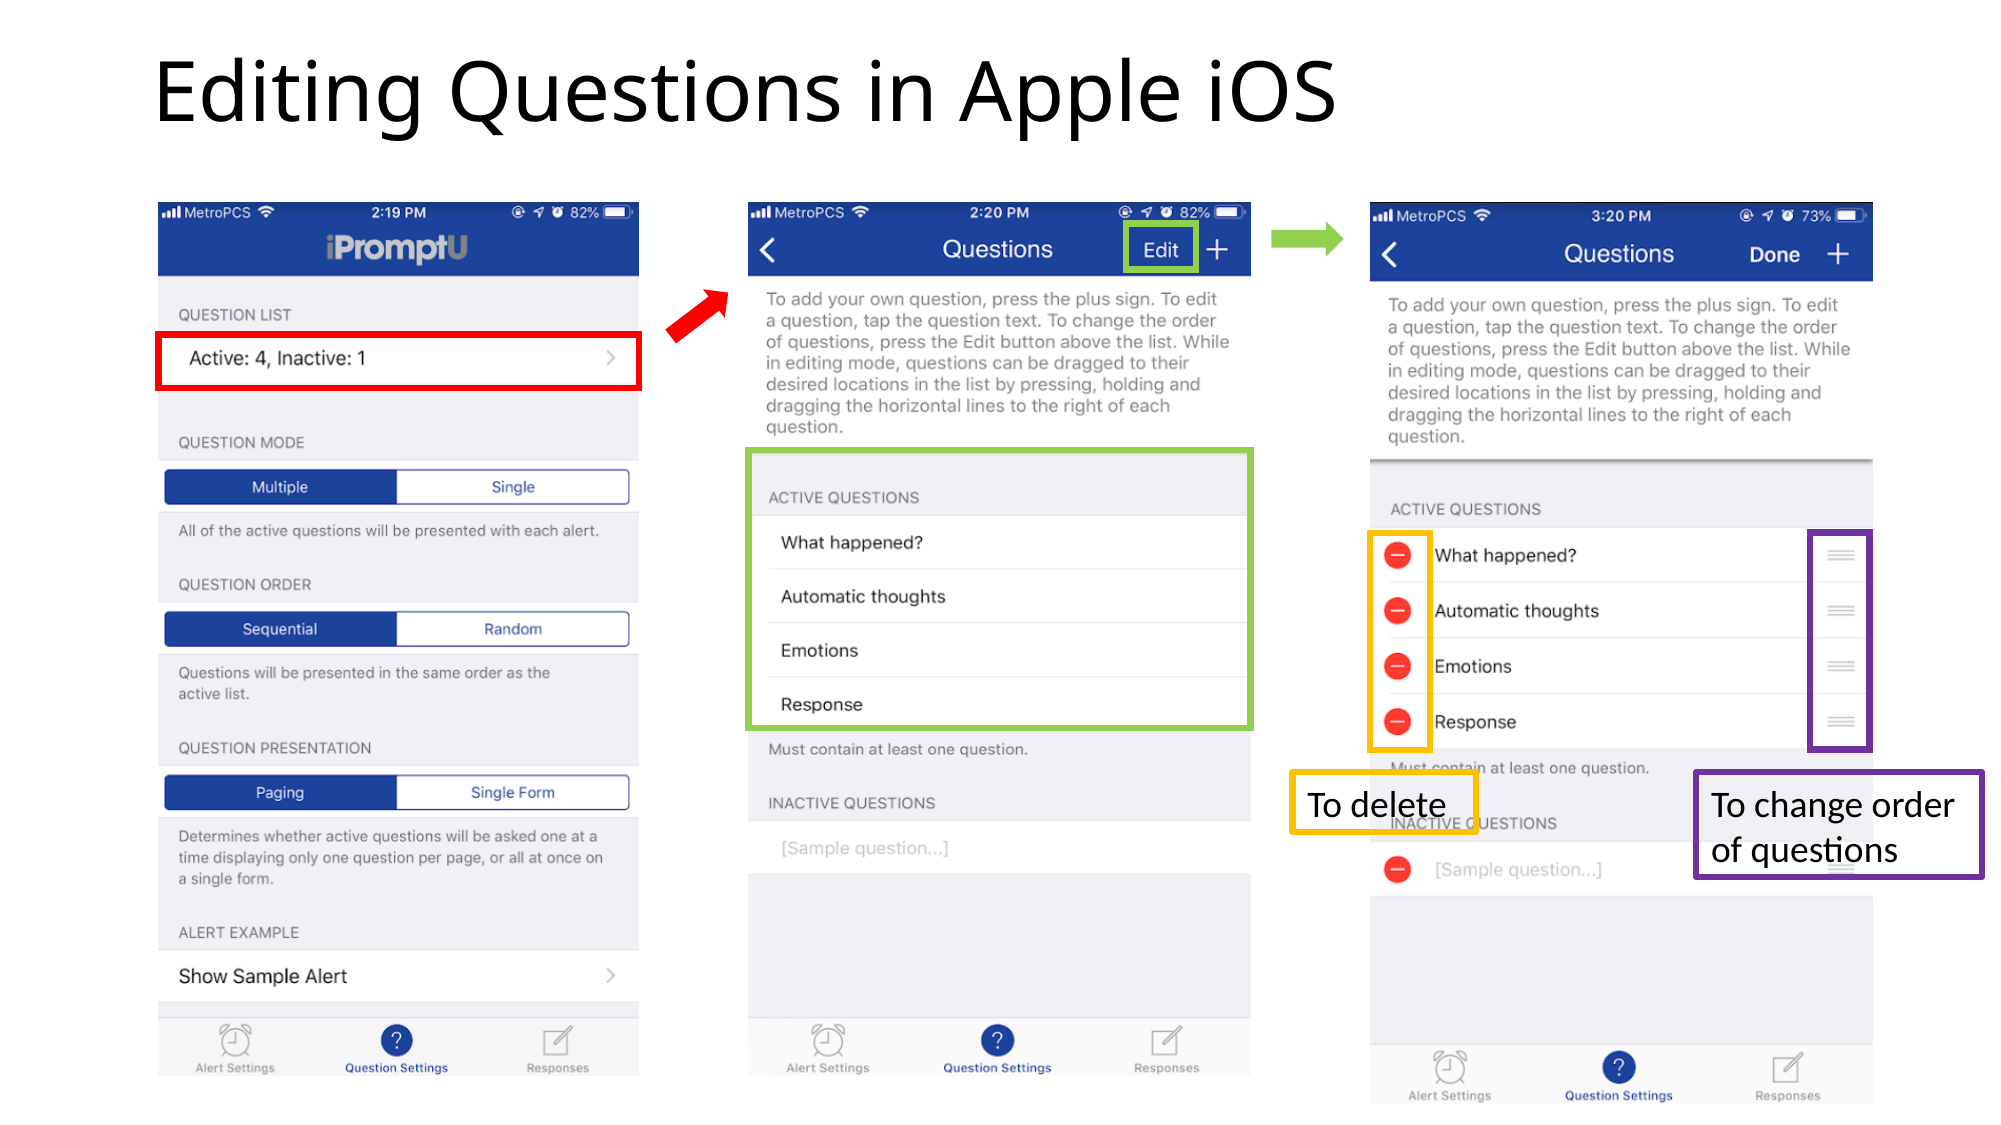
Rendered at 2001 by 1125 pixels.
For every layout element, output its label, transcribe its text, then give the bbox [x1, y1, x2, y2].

text_box To delete [1292, 772, 1370, 832]
picture [1370, 202, 1873, 1105]
picture [158, 202, 639, 1076]
picture [748, 202, 1251, 1076]
text_box To change order of questions [1873, 772, 1982, 877]
title Editing Questions in Apple iOS [137, 23, 1863, 166]
text_box [665, 289, 729, 344]
text_box [1271, 221, 1344, 257]
